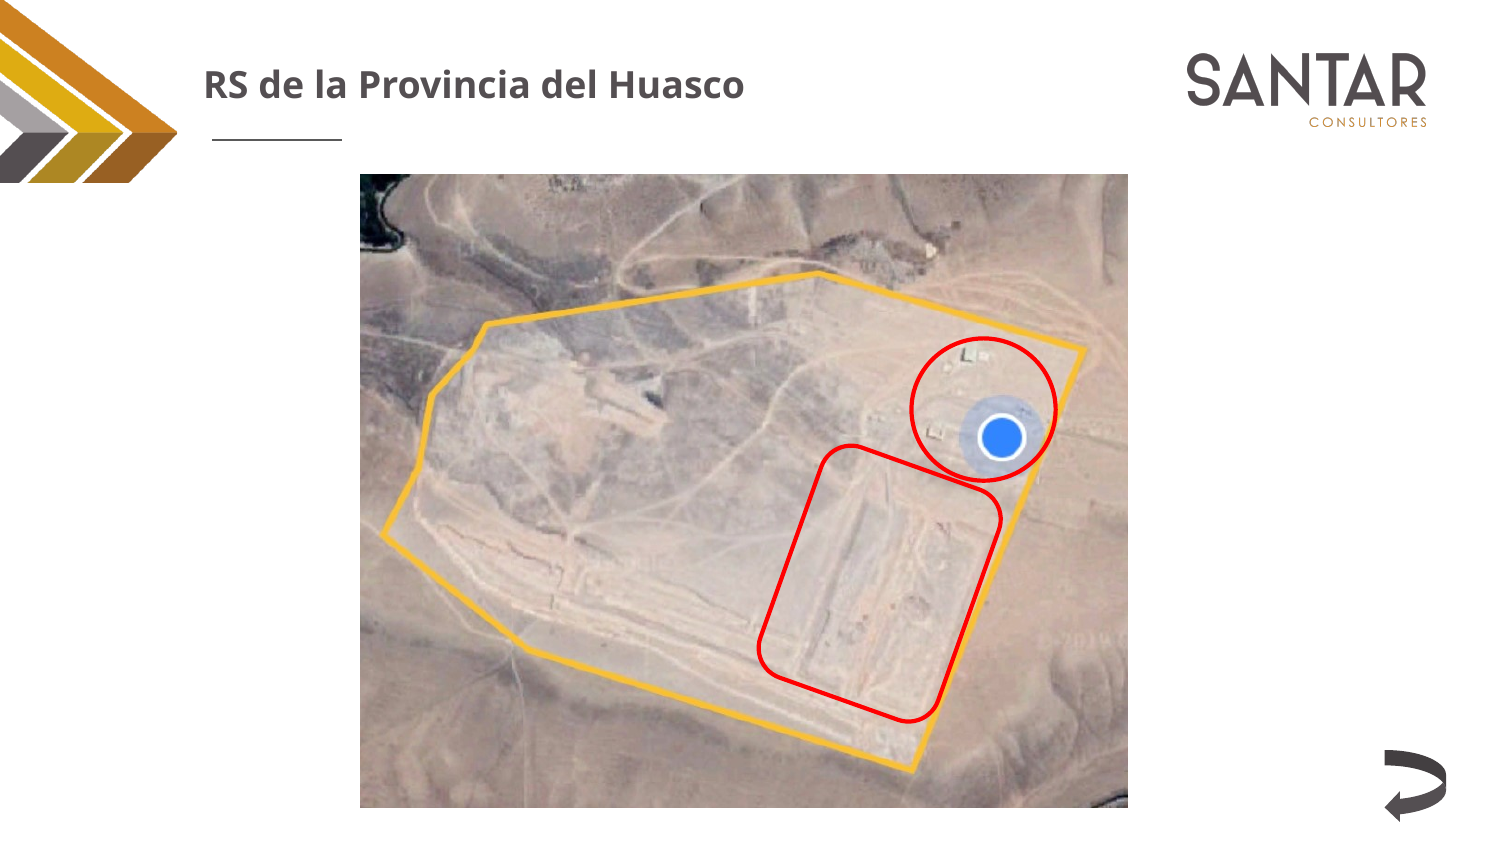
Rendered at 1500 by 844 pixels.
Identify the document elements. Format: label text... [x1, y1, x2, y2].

text_box [1382, 747, 1449, 824]
text_box RS de la Provincia del Huasco [188, 39, 1188, 141]
picture [360, 173, 1129, 809]
picture [1187, 53, 1426, 127]
picture [0, 0, 178, 184]
